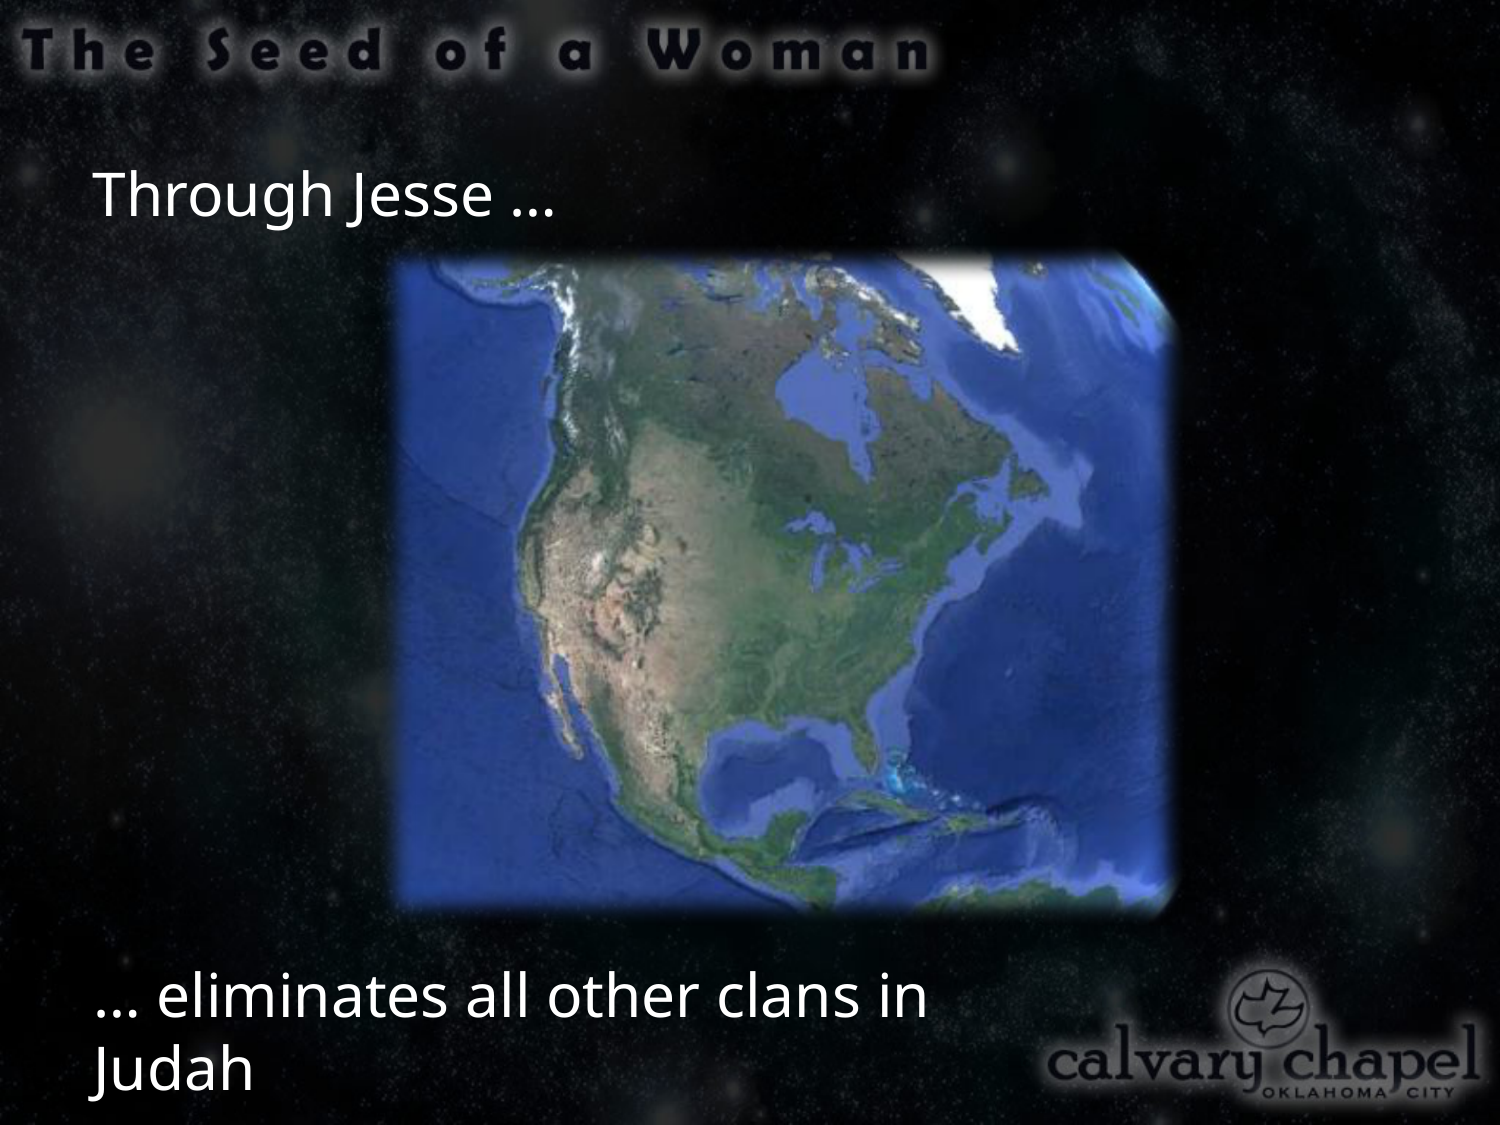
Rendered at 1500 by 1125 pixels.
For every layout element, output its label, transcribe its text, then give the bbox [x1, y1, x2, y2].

picture [0, 0, 1500, 1125]
text_box … eliminates all other clans in Judah [78, 949, 1433, 1110]
text_box Through Jesse … [77, 148, 1432, 236]
